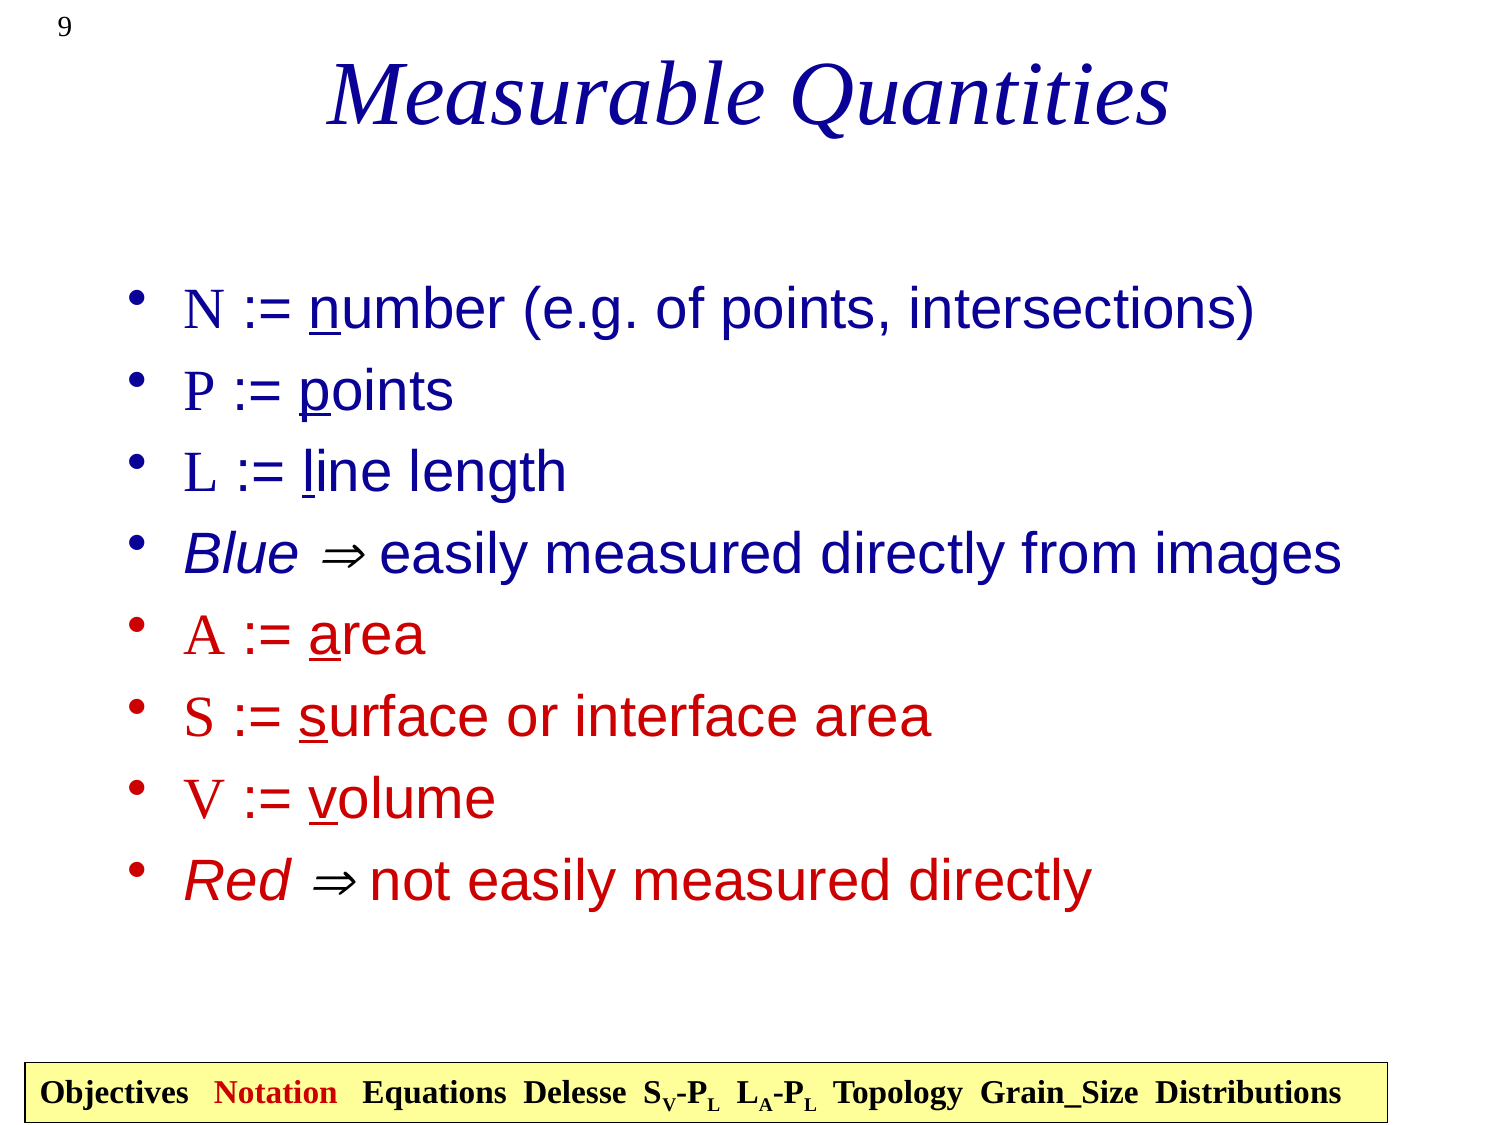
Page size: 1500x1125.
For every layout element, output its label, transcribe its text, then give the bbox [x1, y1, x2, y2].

title Measurable Quantities [112, 12, 1388, 163]
text_box Objectives Notation Equations Delesse SV-PL LA-PL Topology Grain_Size Distributions [24, 1062, 1388, 1123]
list N := number (e.g. of points, intersections) P := points L := line length Blue  easily measured directly from images A := area S := surface or interface area V := volume Red  not easily measured directly [112, 262, 1388, 938]
slide_number 9 [0, 0, 88, 76]
